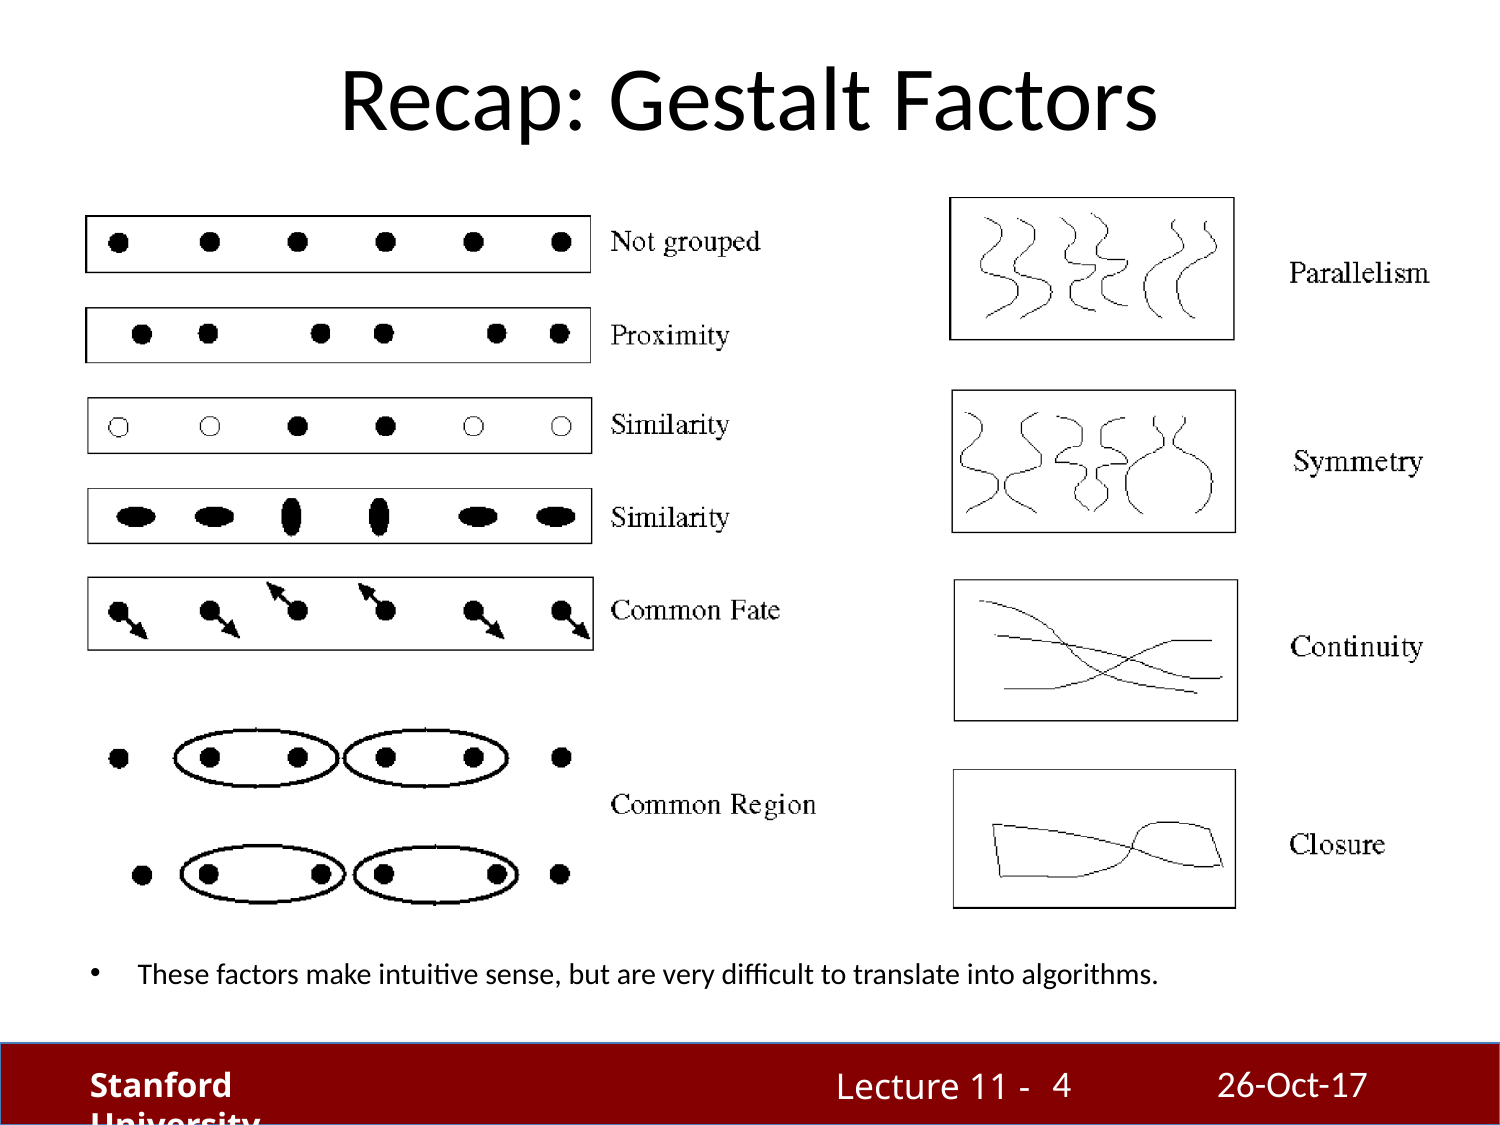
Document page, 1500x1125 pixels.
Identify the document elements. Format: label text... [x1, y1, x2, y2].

list These factors make intuitive sense, but are very difficult to translate into algorithms. [75, 262, 1425, 1005]
title Recap: Gestalt Factors [75, 0, 1425, 188]
slide_number 4 [1037, 1052, 1203, 1113]
picture [78, 202, 829, 919]
slide_number 26-Oct-17 [1203, 1052, 1463, 1113]
picture [937, 190, 1453, 923]
